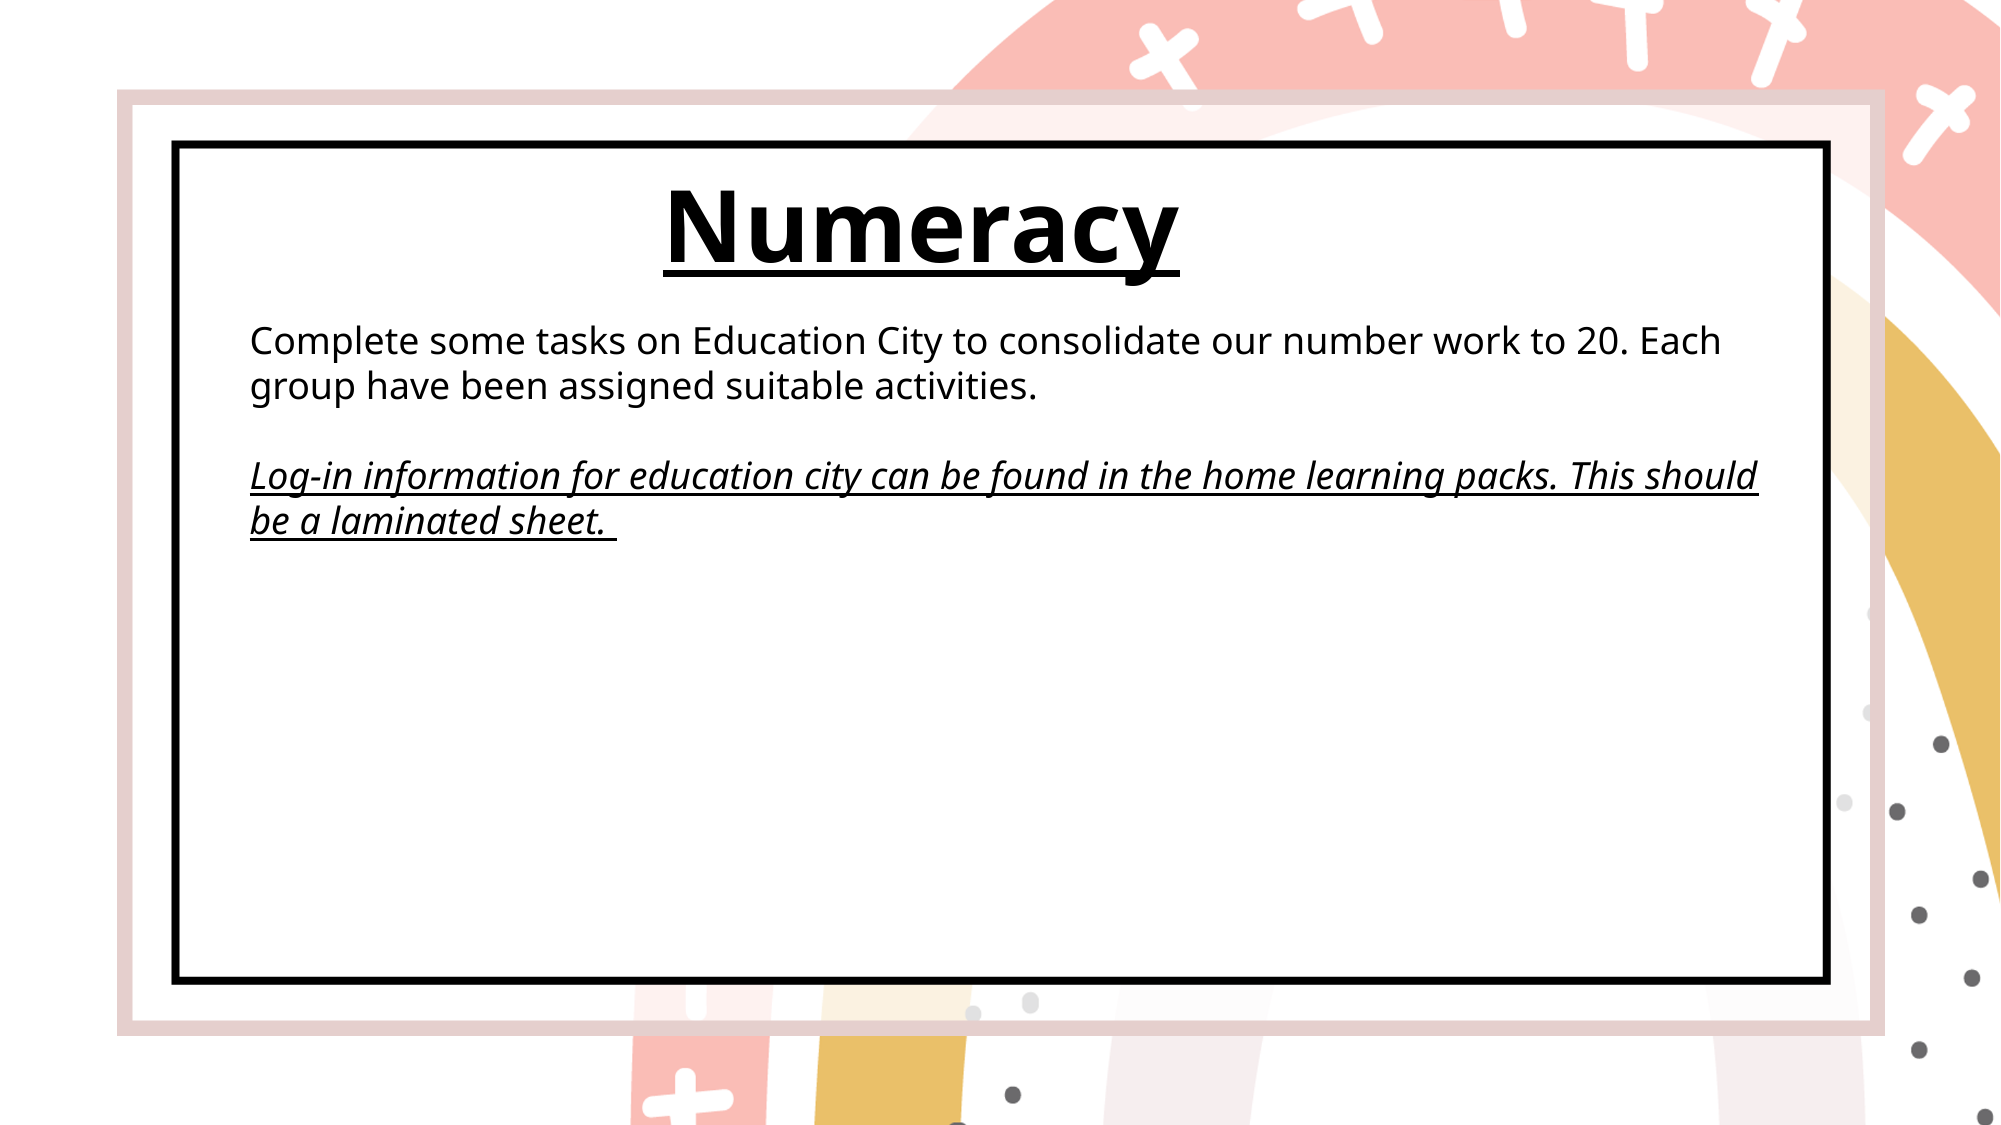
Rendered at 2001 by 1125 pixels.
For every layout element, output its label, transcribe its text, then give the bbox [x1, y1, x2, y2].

text_box Numeracy [648, 155, 1567, 290]
picture [0, 0, 2001, 1125]
text_box Complete some tasks on Education City to consolidate our number work to 20. Each group have been assigned suitable activities. Log-in information for education city can be found in the home learning packs. This should be a laminated sheet. [234, 309, 1782, 550]
